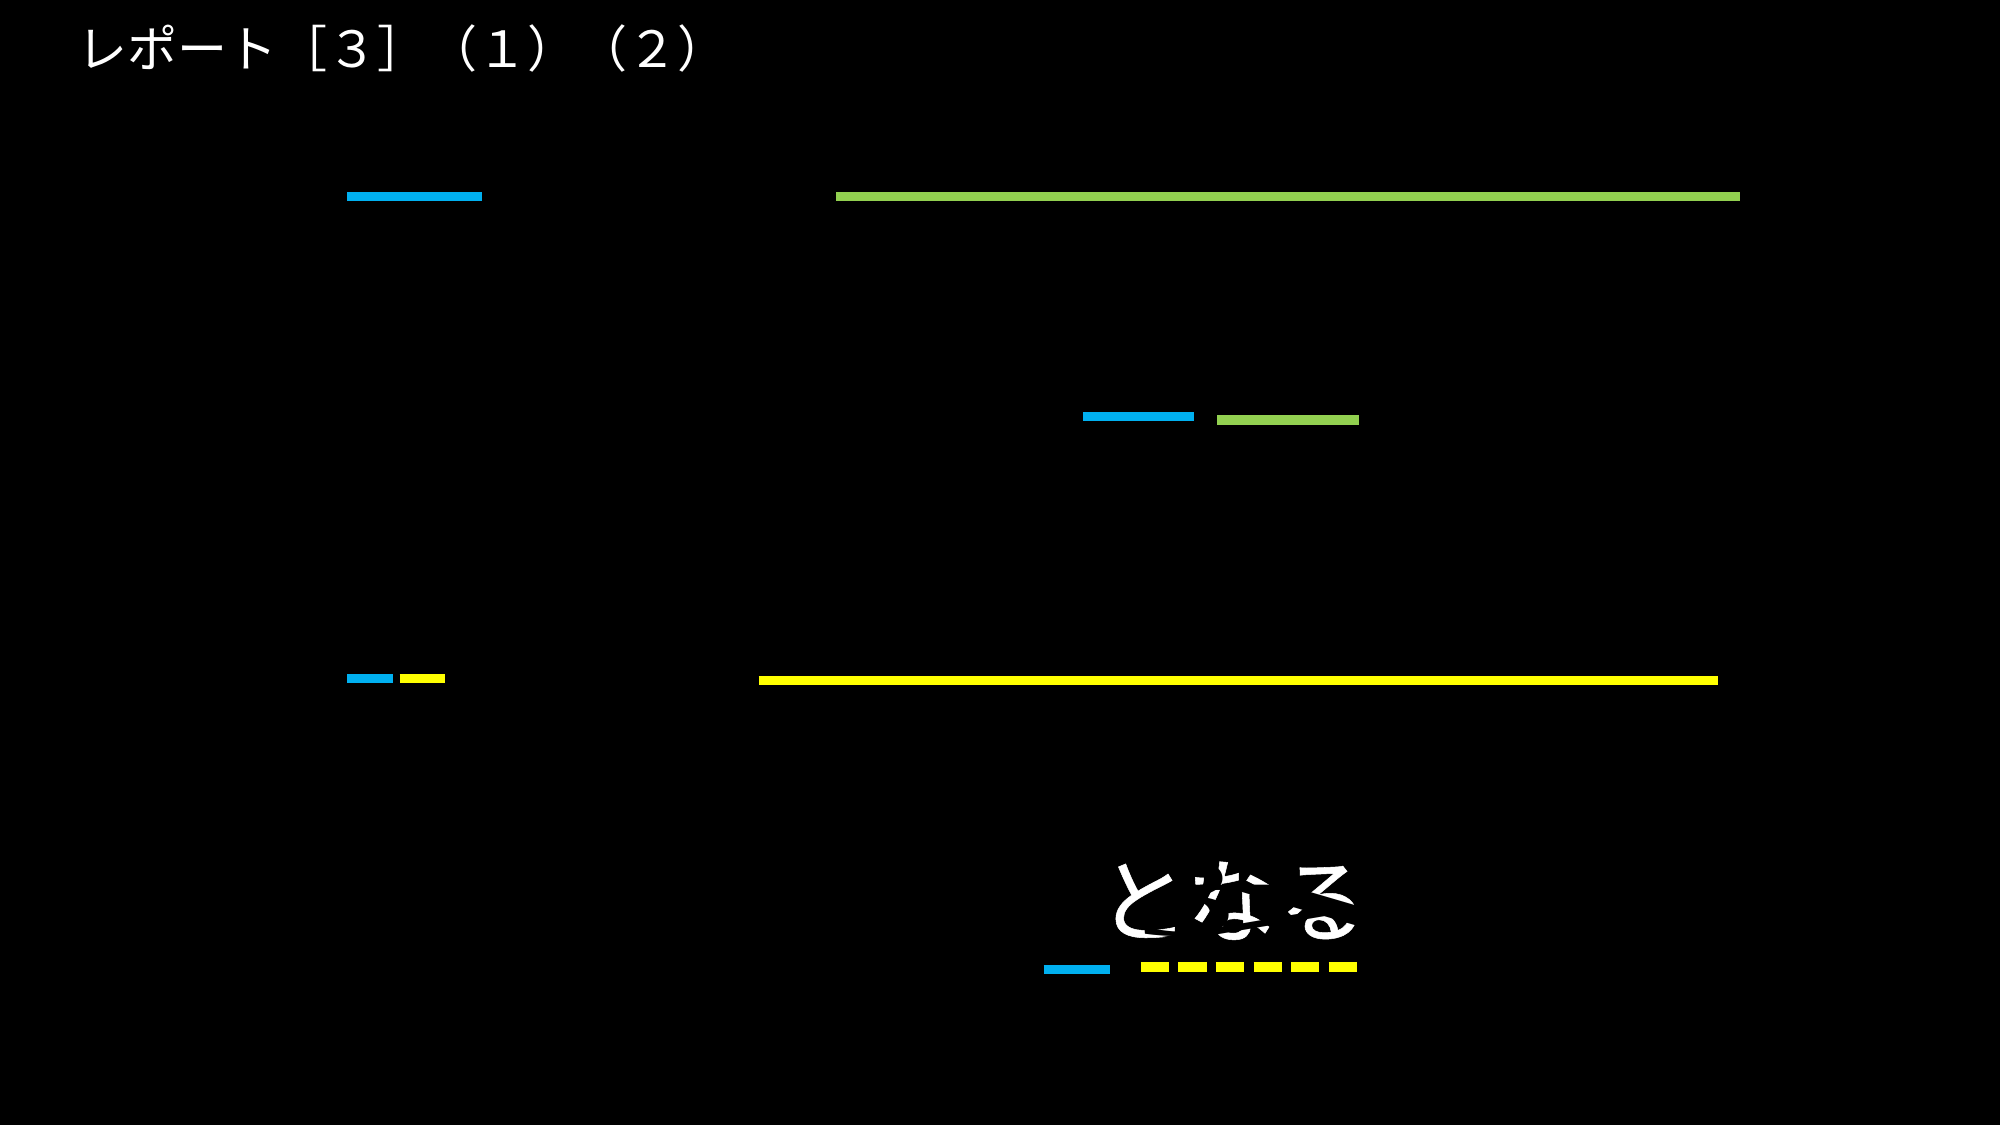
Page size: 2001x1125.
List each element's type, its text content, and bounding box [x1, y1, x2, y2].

text_box レポート［３］（１）（２） [62, 0, 931, 111]
